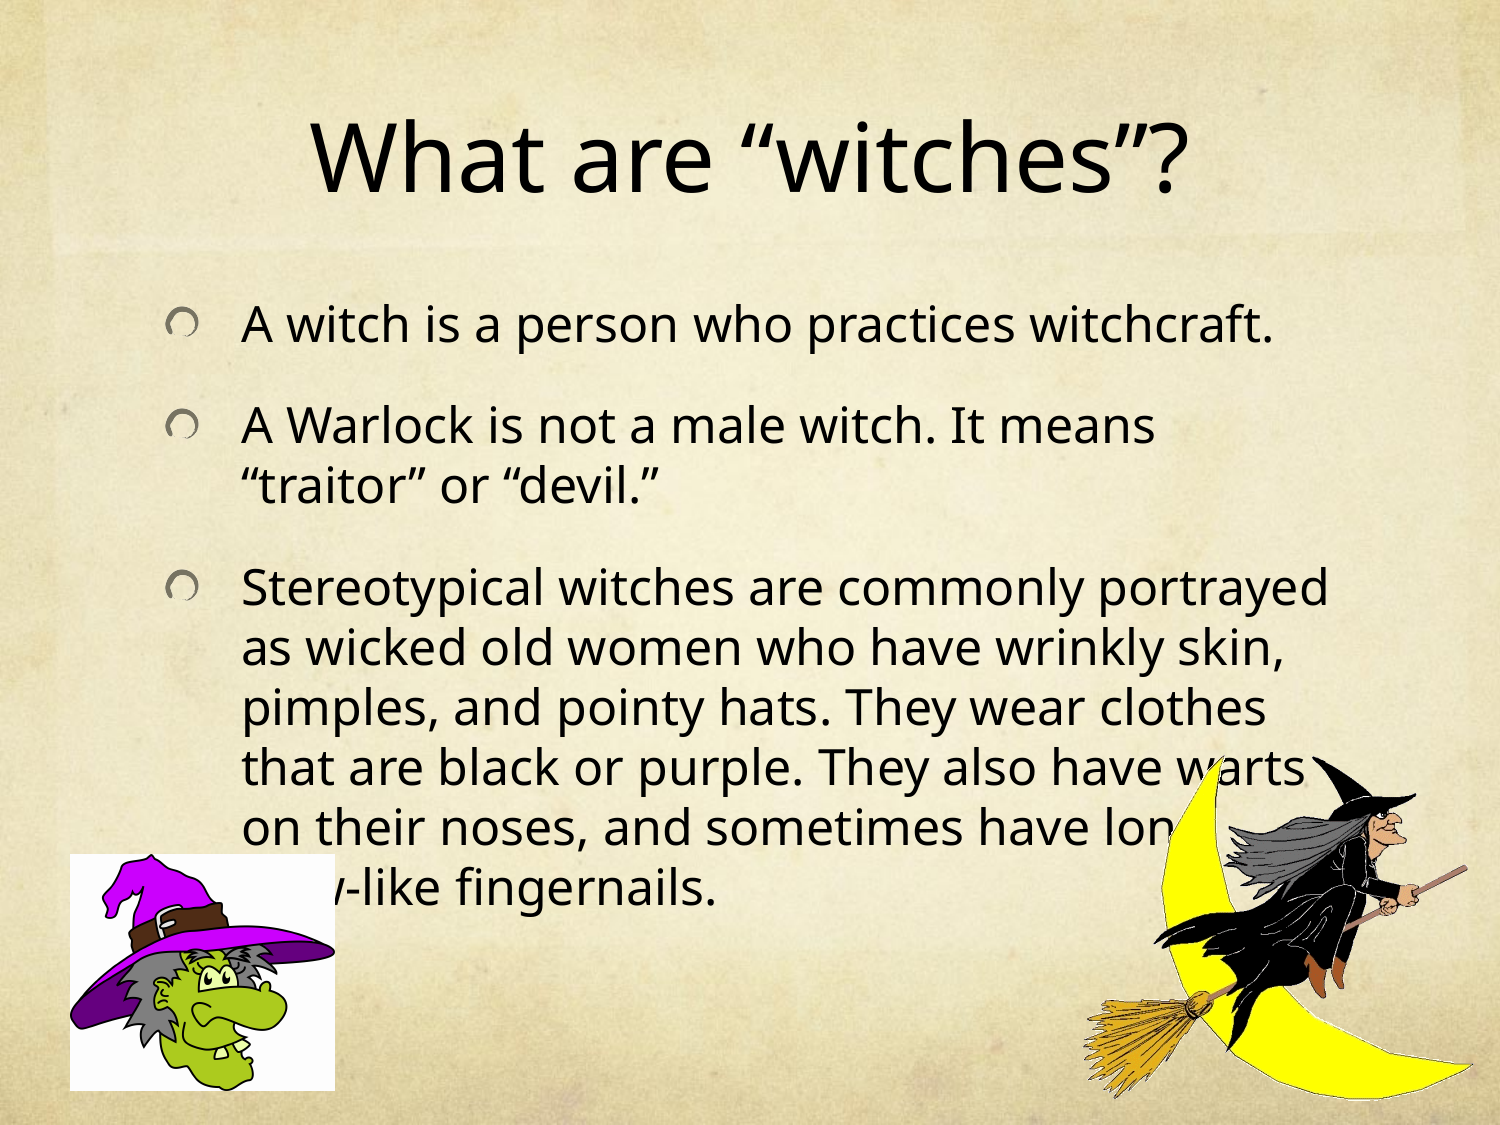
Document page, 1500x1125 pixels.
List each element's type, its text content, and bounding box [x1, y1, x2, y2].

list A witch is a person who practices witchcraft. A Warlock is not a male witch. It means “traitor” or “devil.” Stereotypical witches are commonly portrayed as wicked old women who have wrinkly skin, pimples, and pointy hats. They wear clothes that are black or purple. They also have warts on their noses, and sometimes have long claw-like fingernails. [150, 284, 1350, 950]
title What are “witches”? [150, 82, 1350, 225]
picture [0, 0, 1500, 1125]
